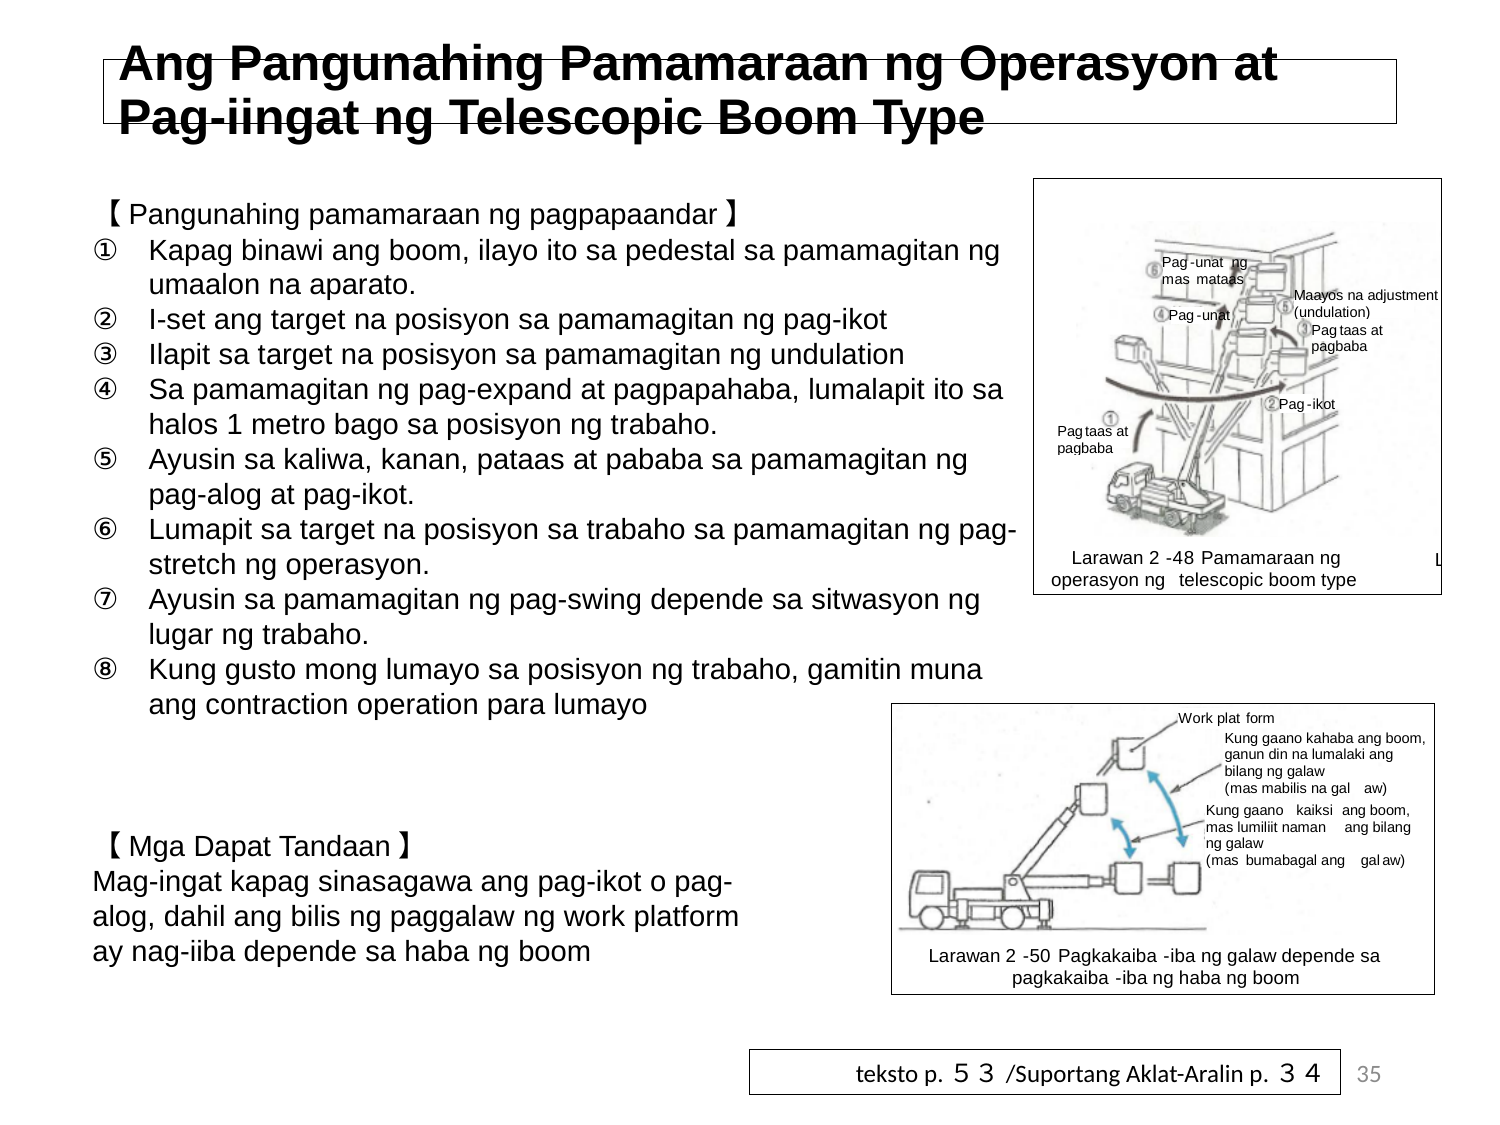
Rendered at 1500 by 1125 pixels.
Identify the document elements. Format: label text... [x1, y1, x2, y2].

slide_number 35 [1059, 1042, 1397, 1103]
title Ang Pangunahing Pamamaraan ng Operasyon at Pag-iingat ng Telescopic Boom Type [103, 59, 1397, 124]
picture [1033, 178, 1442, 595]
text_box 【Mga Dapat Tandaan】 Mag-ingat kapag sinasagawa ang pag-ikot o pag-alog, dahil ang bilis ng paggalaw ng work platform ay nag-iiba depende sa haba ng boom [77, 823, 777, 967]
picture [891, 703, 1435, 995]
text_box teksto p.５３/Suportang Aklat-Aralin p.３４ [749, 1049, 1059, 1095]
text_box 【Pangunahing pamamaraan ng pagpapaandar】 Kapag binawi ang boom, ilayo ito sa pedestal sa pamamagitan ng umaalon na aparato. I-set ang target na posisyon sa pamamagitan ng pag-ikot Ilapit sa target na posisyon sa pamamagitan ng undulation Sa pamamagitan ng pag-expand at pagpapahaba, lumalapit ito sa halos 1 metro bago sa posisyon ng trabaho. Ayusin sa kaliwa, kanan, pataas at pababa sa pamamagitan ng pag-alog at pag-ikot. Lumapit sa target na posisyon sa trabaho sa pamamagitan ng pag-stretch ng operasyon. Ayusin sa pamamagitan ng pag-swing depende sa sitwasyon ng lugar ng trabaho. Kung gusto mong lumayo sa posisyon ng trabaho, gamitin muna ang contraction operation para lumayo [77, 191, 1034, 649]
